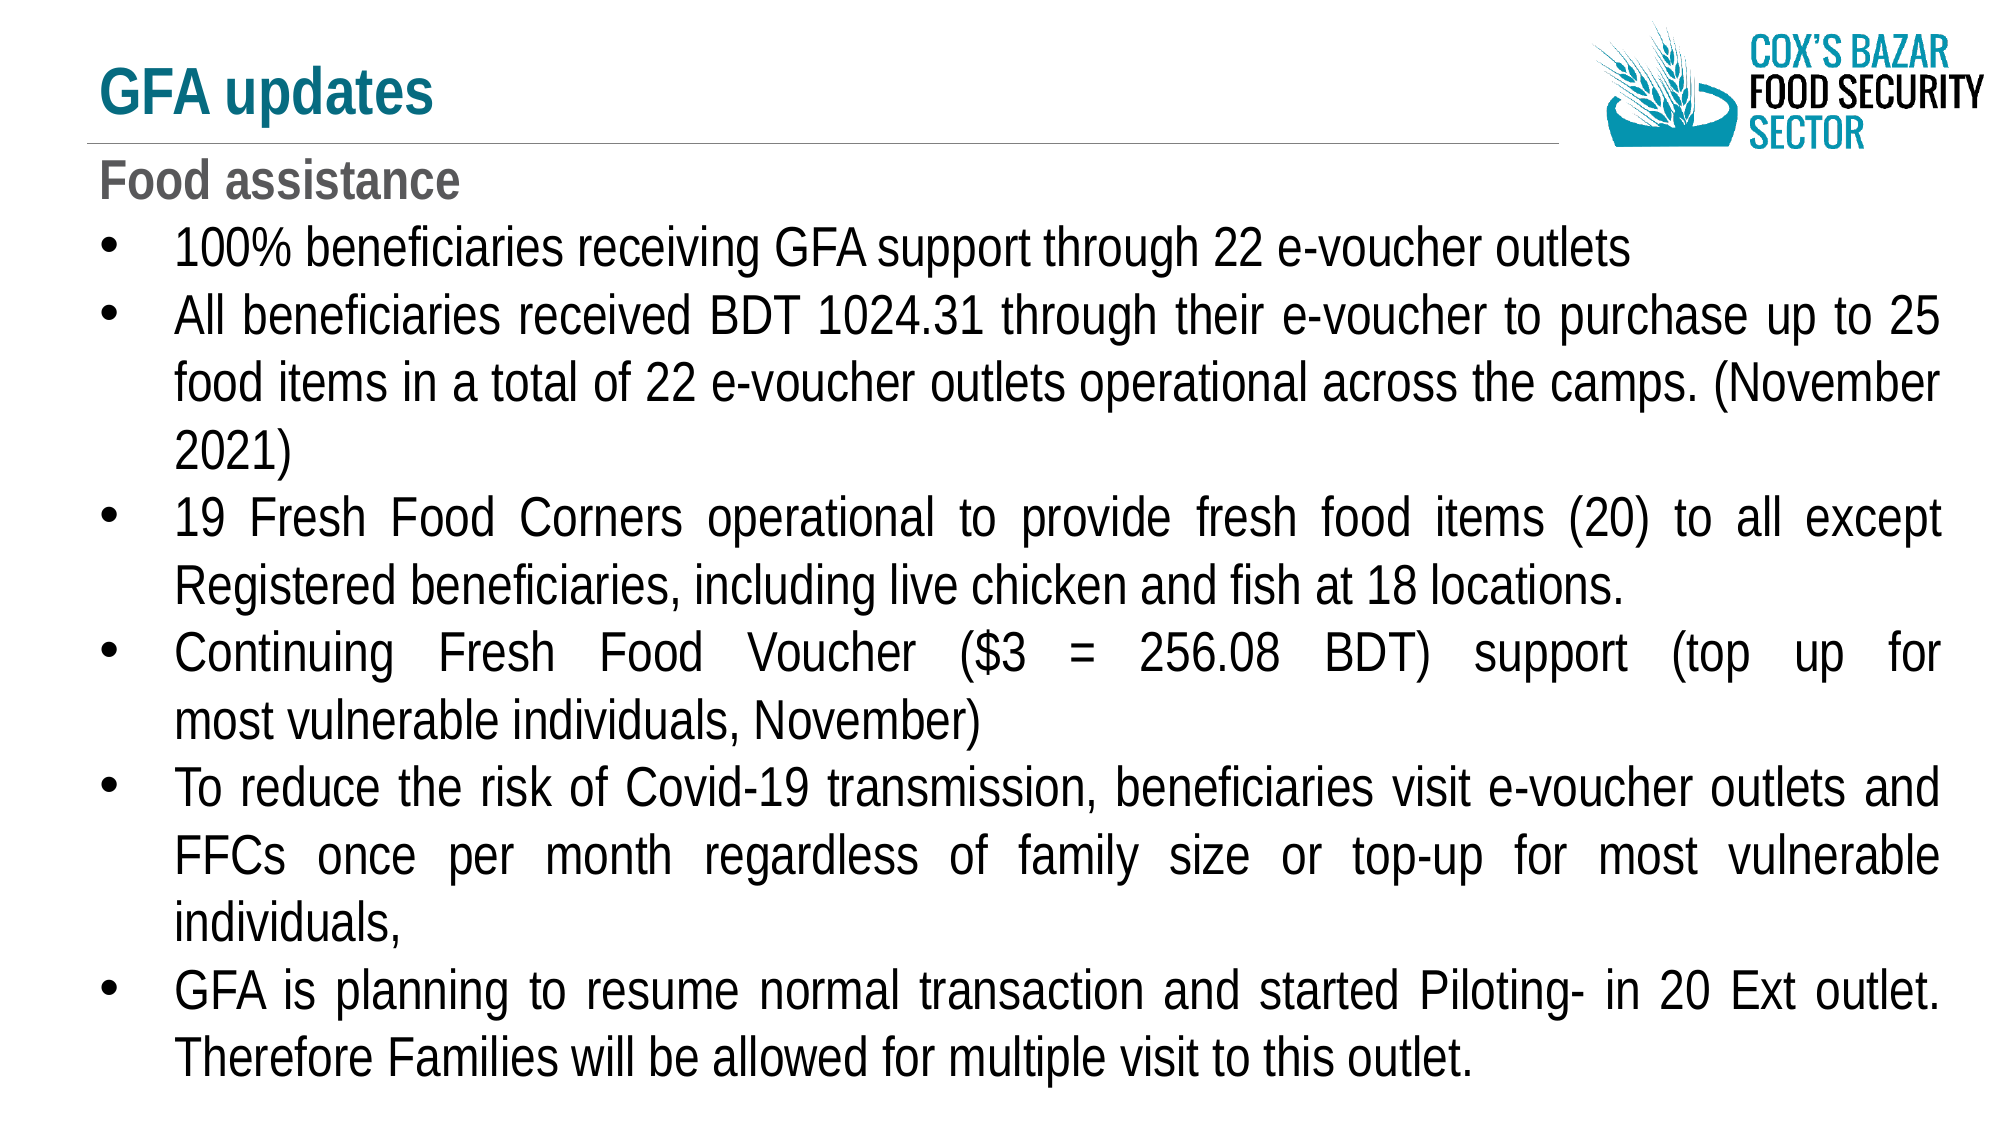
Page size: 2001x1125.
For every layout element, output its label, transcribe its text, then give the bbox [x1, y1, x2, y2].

list Food assistance 100% beneficiaries receiving GFA support through 22 e-voucher outlets All beneficiaries received BDT 1024.31 through their e-voucher to purchase up to 25 food items in a total of 22 e-voucher outlets operational across the camps. (November 2021) 19 Fresh Food Corners operational to provide fresh food items (20) to all except Registered beneficiaries, including live chicken and fish at 18 locations. Continuing Fresh Food Voucher ($3 = 256.08 BDT) support (top up for most vulnerable individuals, November) To reduce the risk of Covid-19 transmission, beneficiaries visit e-voucher outlets and FFCs once per month regardless of family size or top-up for most vulnerable individuals, GFA is planning to resume normal transaction and started Piloting- in 20 Ext outlet. Therefore Families will be allowed for multiple visit to this outlet. [84, 135, 1959, 1065]
subtitle GFA updates [84, 42, 1566, 135]
picture [1591, 21, 1984, 149]
